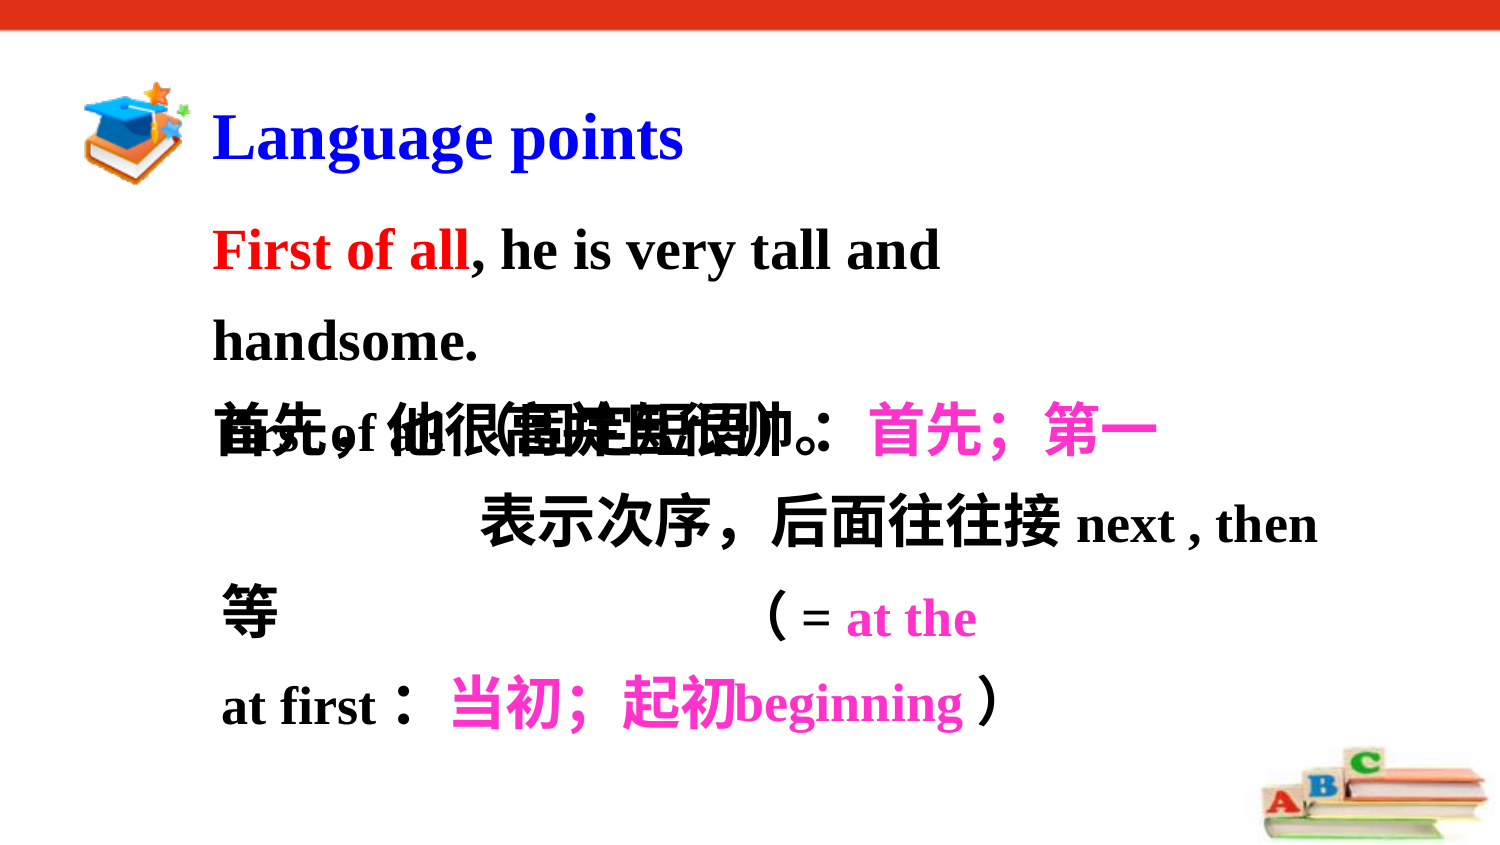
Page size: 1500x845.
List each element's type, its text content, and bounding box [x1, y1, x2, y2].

text_box Language points [207, 94, 720, 182]
text_box first of all（固定短语）：首先；第一 表示次序，后面往往接next , then等 at first：当初；起初 [206, 365, 1404, 744]
text_box （= at the beginning） [719, 555, 1282, 740]
picture [0, 0, 1500, 844]
text_box First of all, he is very tall and handsome. 首先，他很高并且很帅。 [197, 182, 1234, 471]
